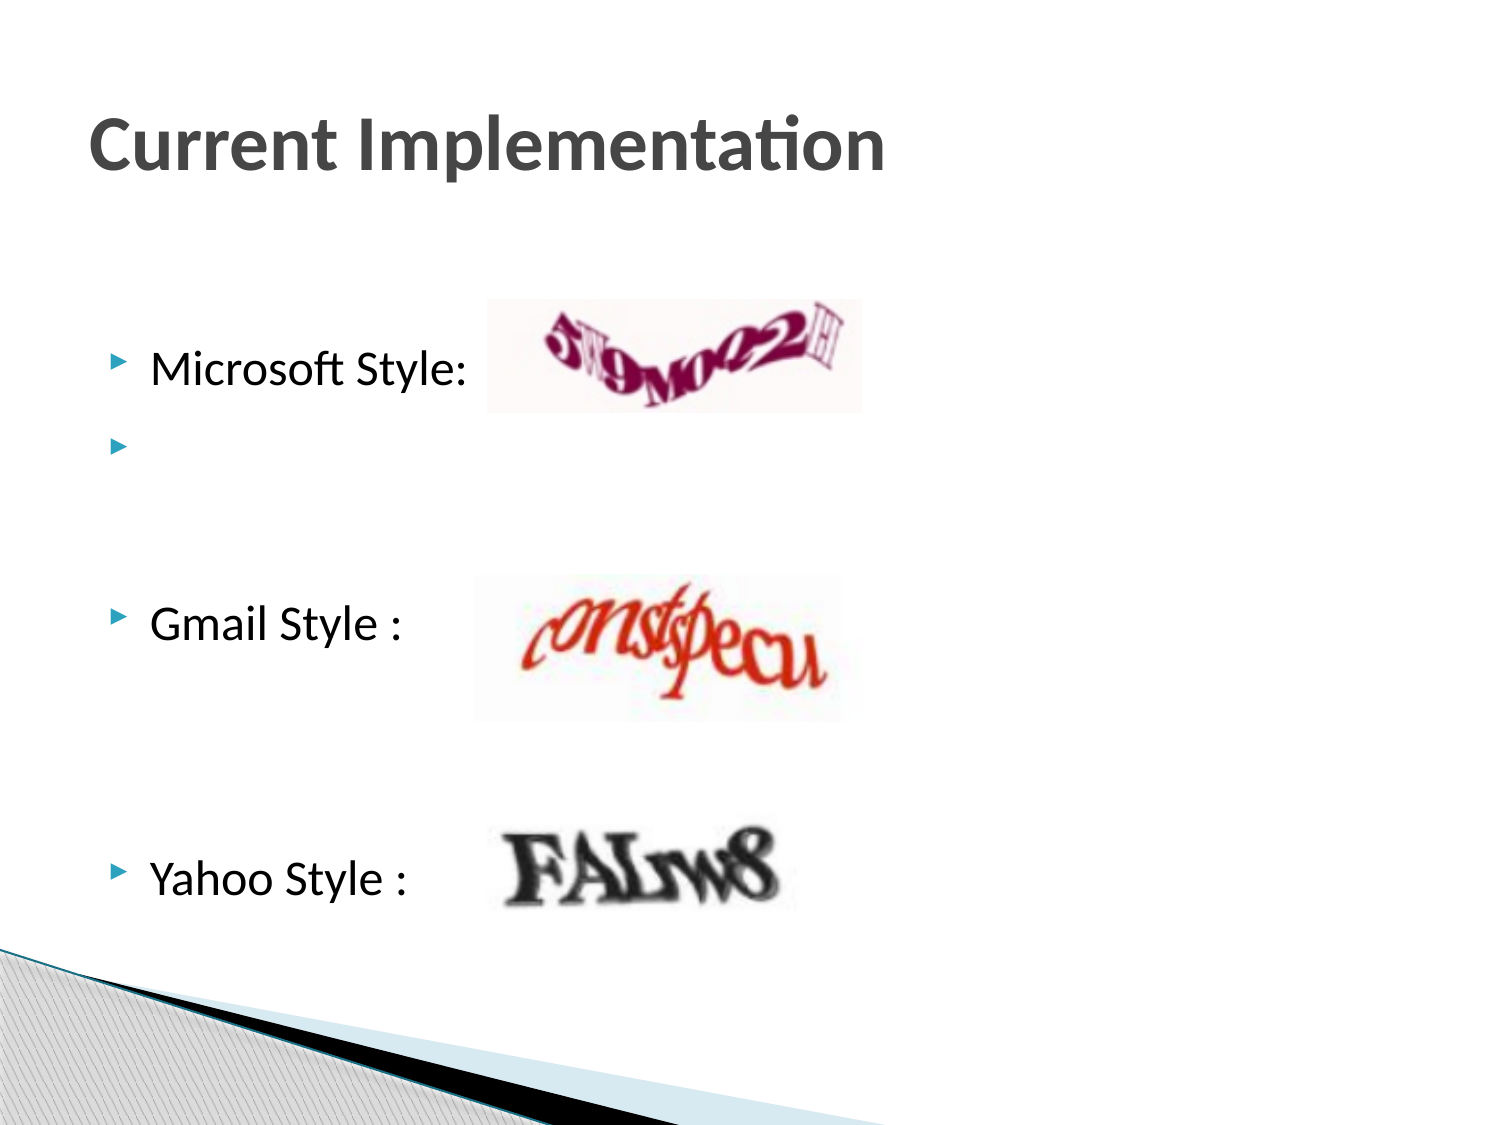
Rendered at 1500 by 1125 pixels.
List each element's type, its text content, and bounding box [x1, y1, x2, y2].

picture [487, 299, 863, 413]
picture [474, 574, 863, 722]
picture [462, 812, 813, 947]
title Current Implementation [75, 45, 1425, 233]
list Microsoft Style: Gmail Style : Yahoo Style : [74, 242, 1426, 986]
